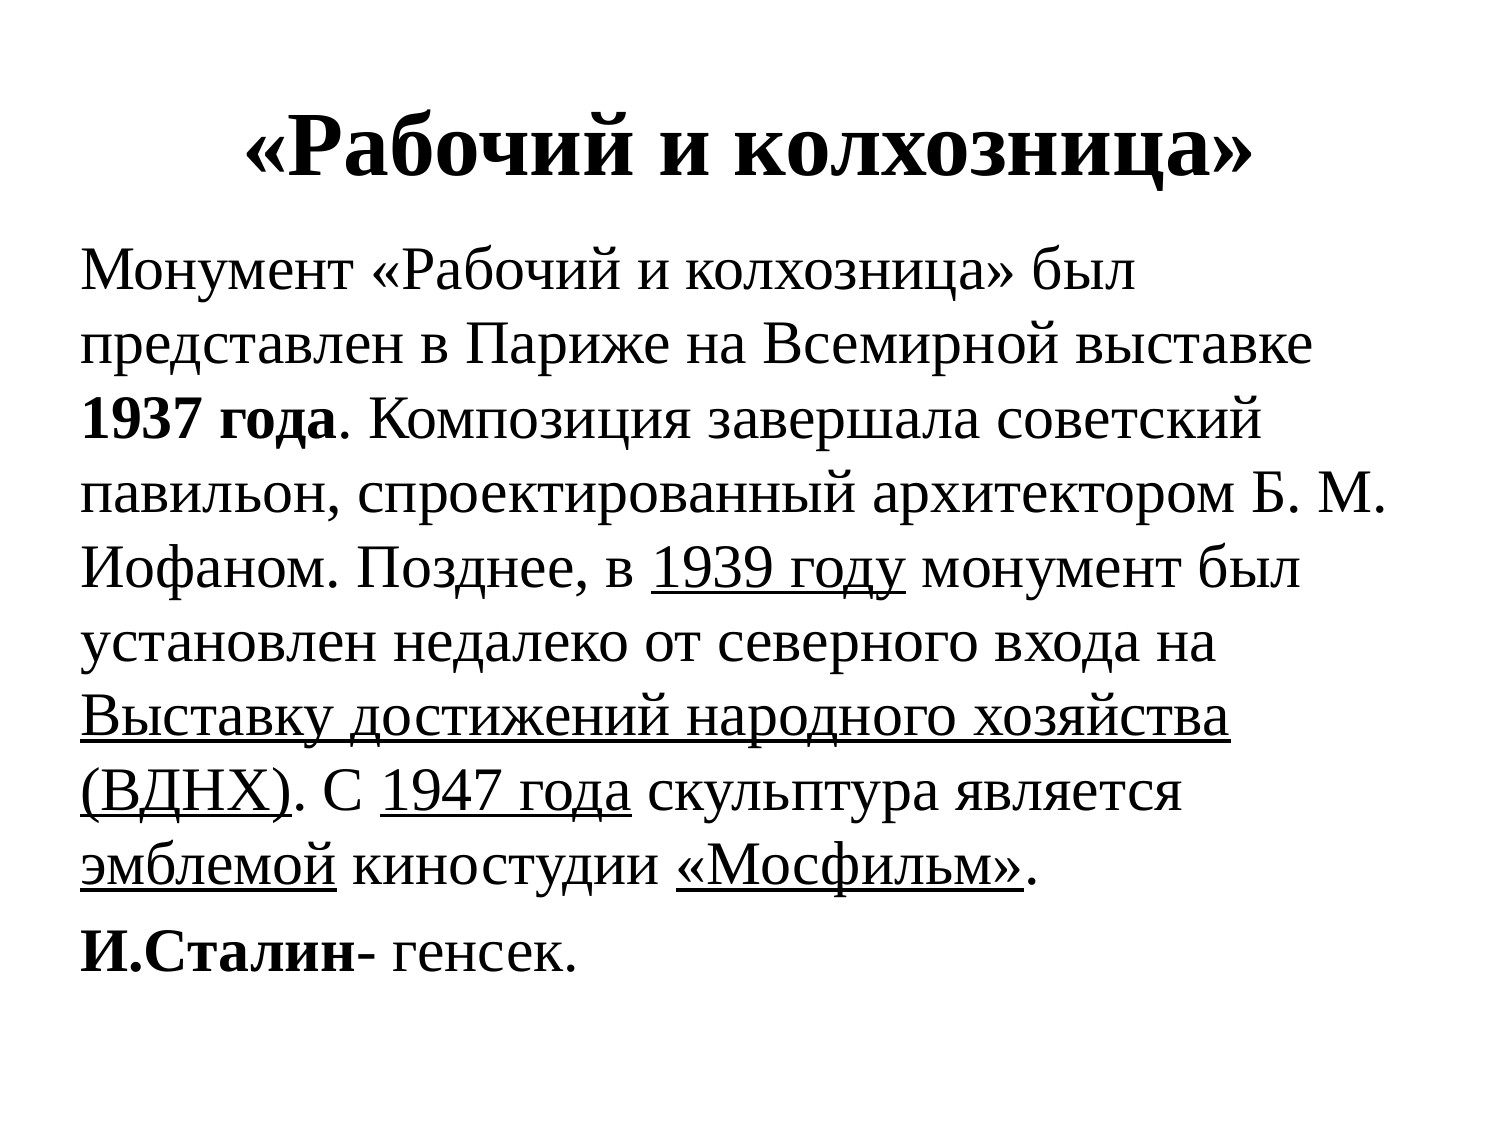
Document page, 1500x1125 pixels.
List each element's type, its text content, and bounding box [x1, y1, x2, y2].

list Монумент «Рабочий и колхозница» был представлен в Париже на Всемирной выставке 1937 года. Композиция завершала советский павильон, спроектированный архитектором Б. М. Иофаном. Позднее, в 1939 году монумент был установлен недалеко от северного входа на Выставку достижений народного хозяйства (ВДНХ). С 1947 года скульптура является эмблемой киностудии «Мосфильм». И.Сталин- генсек. [64, 219, 1425, 1005]
title «Рабочий и колхозница» [75, 45, 1425, 219]
